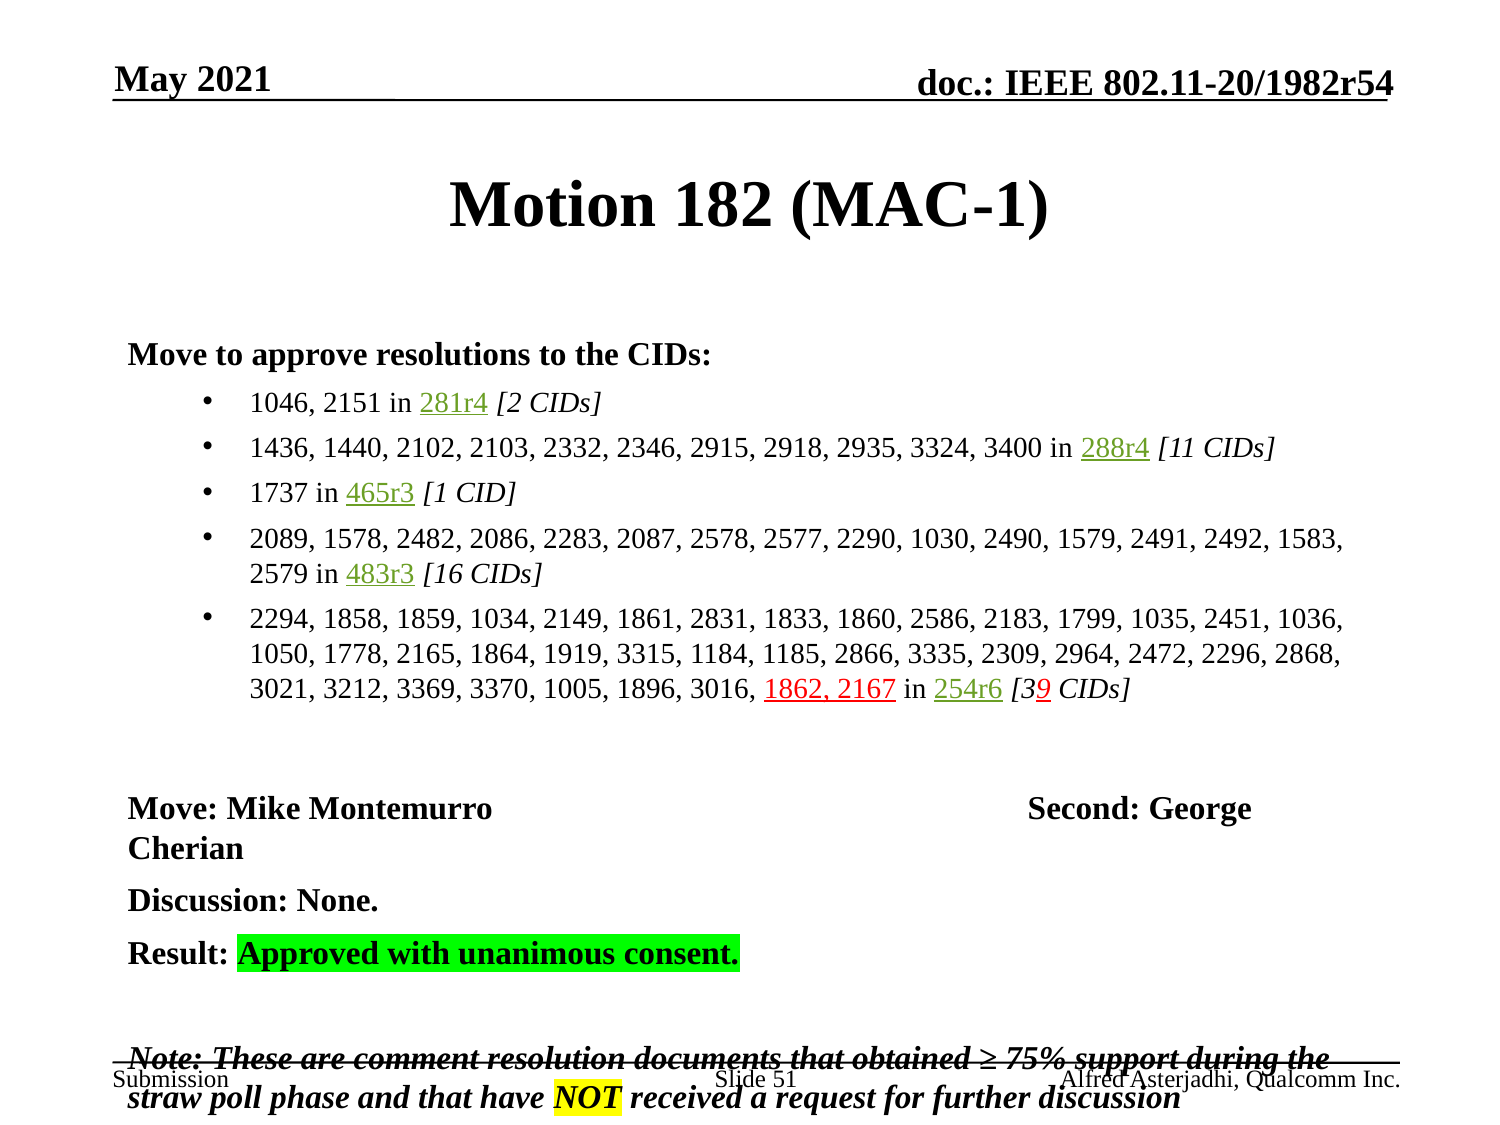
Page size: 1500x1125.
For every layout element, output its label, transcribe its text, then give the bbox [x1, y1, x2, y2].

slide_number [114, 54, 423, 100]
list Move to approve resolutions to the CIDs: 1046, 2151 in 281r4 [2 CIDs] 1436, 1440, 2102, 2103, 2332, 2346, 2915, 2918, 2935, 3324, 3400 in 288r4 [11 CIDs] 1737 in 465r3 [1 CID] 2089, 1578, 2482, 2086, 2283, 2087, 2578, 2577, 2290, 1030, 2490, 1579, 2491, 2492, 1583, 2579 in 483r3 [16 CIDs] 2294, 1858, 1859, 1034, 2149, 1861, 2831, 1833, 1860, 2586, 2183, 1799, 1035, 2451, 1036, 1050, 1778, 2165, 1864, 1919, 3315, 1184, 1185, 2866, 3335, 2309, 2964, 2472, 2296, 2868, 3021, 3212, 3369, 3370, 1005, 1896, 3016, 1862, 2167 in 254r6 [39 CIDs] Move: Mike Montemurro Second: George Cherian Discussion: None. Result: Approved with unanimous consent. Note: These are comment resolution documents that obtained ≥ 75% support during the straw poll phase and that have NOT received a request for further discussion [112, 324, 1388, 1063]
footer Alfred Asterjadhi, Qualcomm Inc. [878, 1061, 1402, 1093]
slide_number Slide 51 [712, 1061, 800, 1123]
title Motion 182 (MAC-1) [112, 112, 1388, 288]
